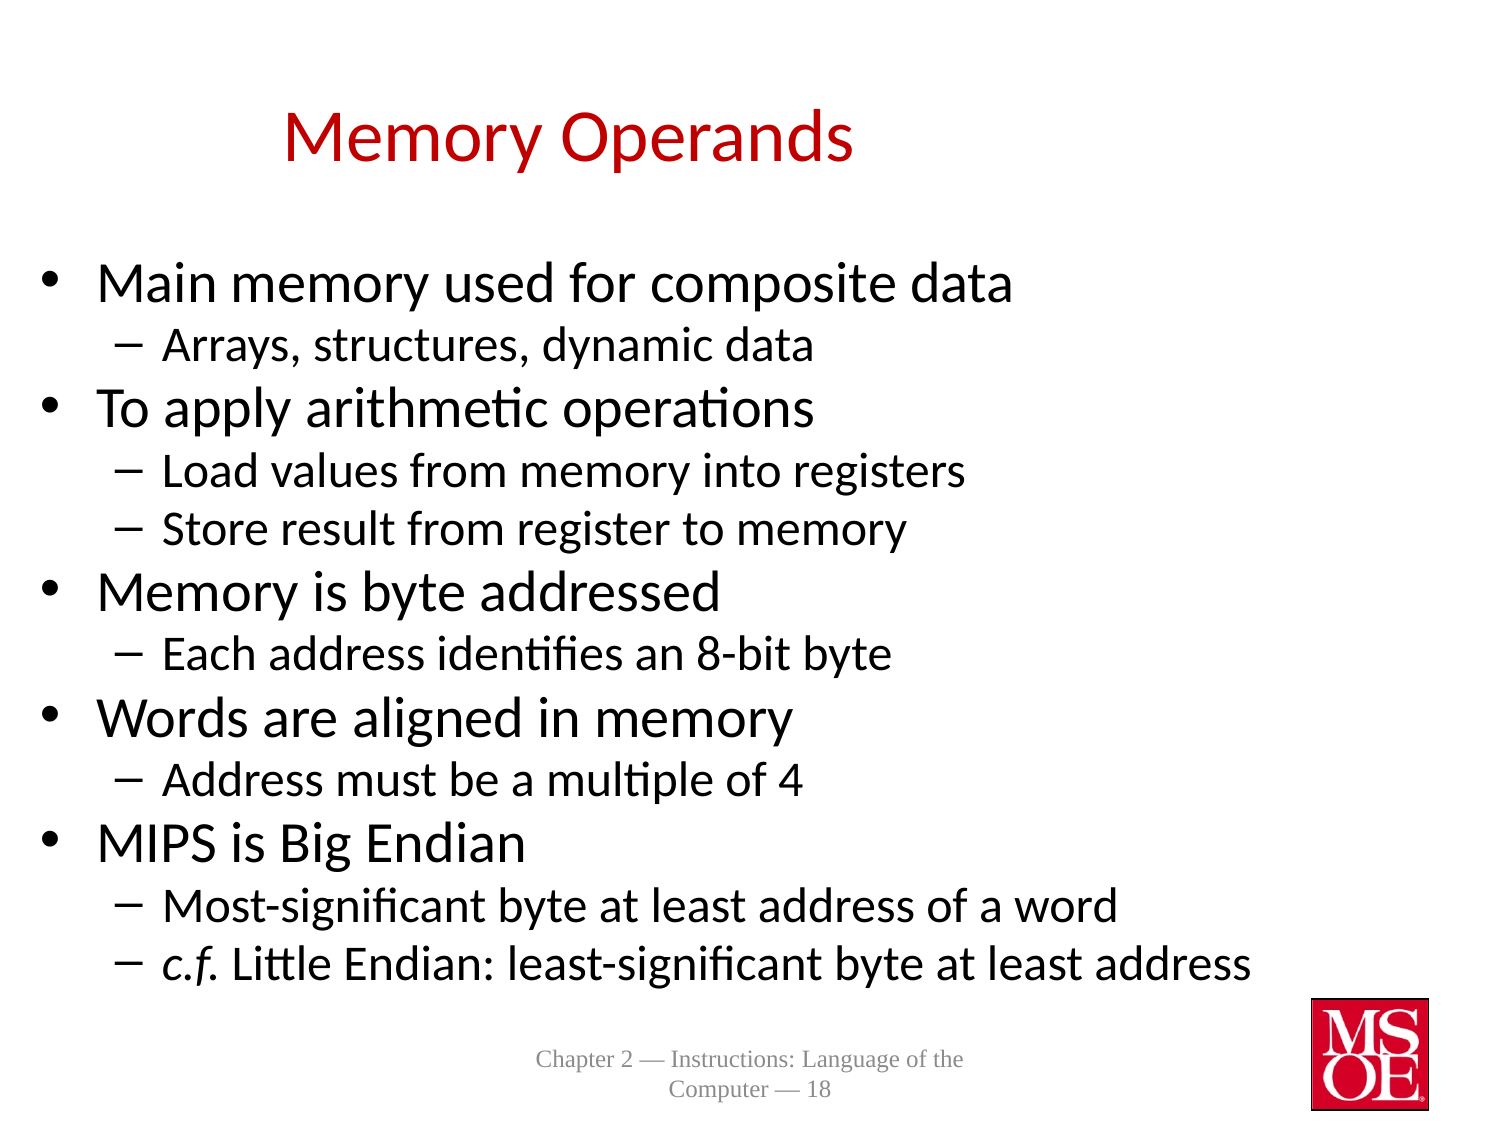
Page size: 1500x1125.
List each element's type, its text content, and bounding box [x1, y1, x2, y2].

footer Chapter 2 — Instructions: Language of the Computer — 18 [512, 1042, 988, 1103]
title Memory Operands [24, 37, 1113, 226]
list Main memory used for composite data Arrays, structures, dynamic data To apply arithmetic operations Load values from memory into registers Store result from register to memory Memory is byte addressed Each address identifies an 8-bit byte Words are aligned in memory Address must be a multiple of 4 MIPS is Big Endian Most-significant byte at least address of a word c.f. Little Endian: least-significant byte at least address [24, 249, 1426, 1006]
picture [1312, 1000, 1428, 1109]
